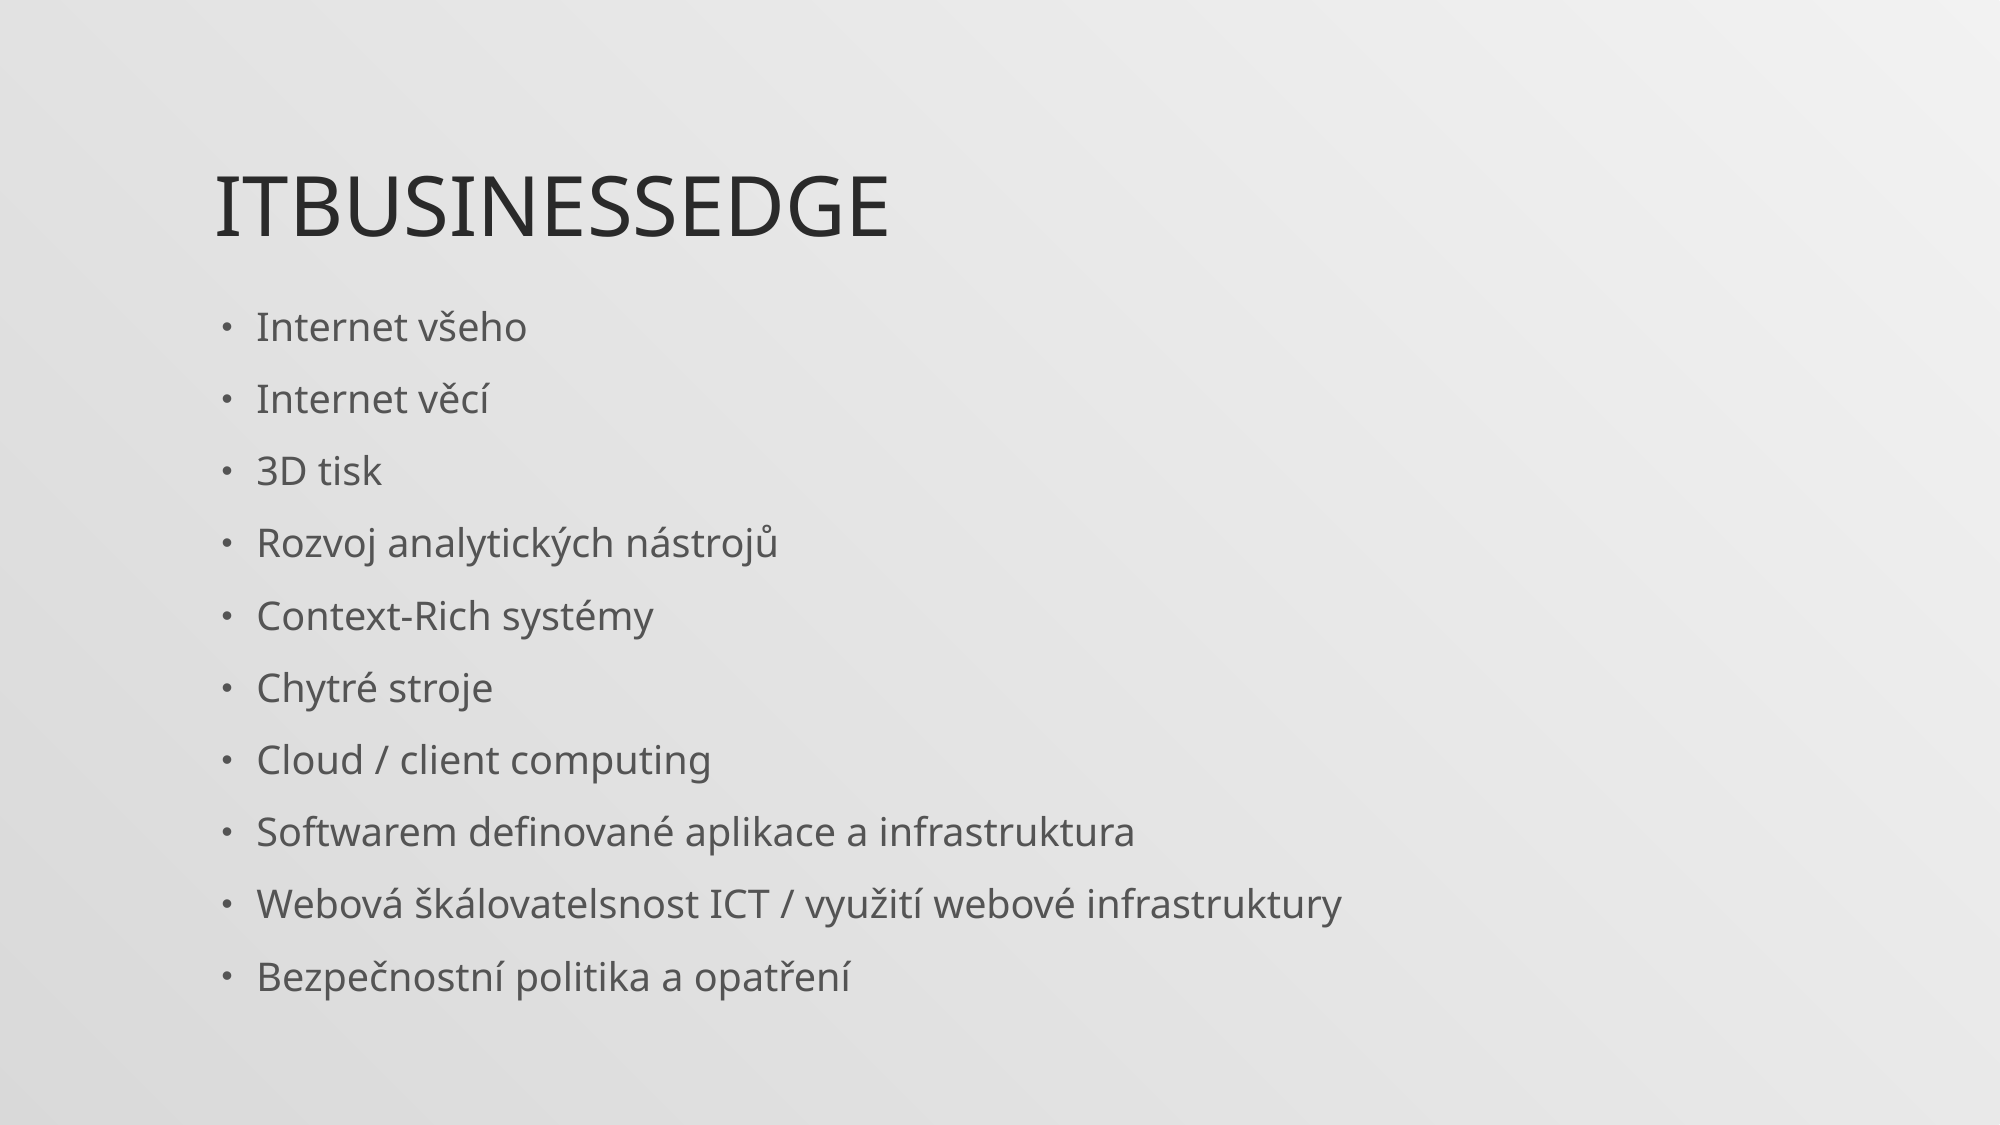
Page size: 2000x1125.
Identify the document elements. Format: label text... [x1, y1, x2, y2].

title Itbusinessedge [199, 45, 1800, 263]
list Internet všeho Internet věcí 3D tisk Rozvoj analytických nástrojů Context-Rich systémy Chytré stroje Cloud / client computing Softwarem definované aplikace a infrastruktura Webová škálovatelsnost ICT / využití webové infrastruktury Bezpečnostní politika a opatření [199, 299, 1800, 1013]
